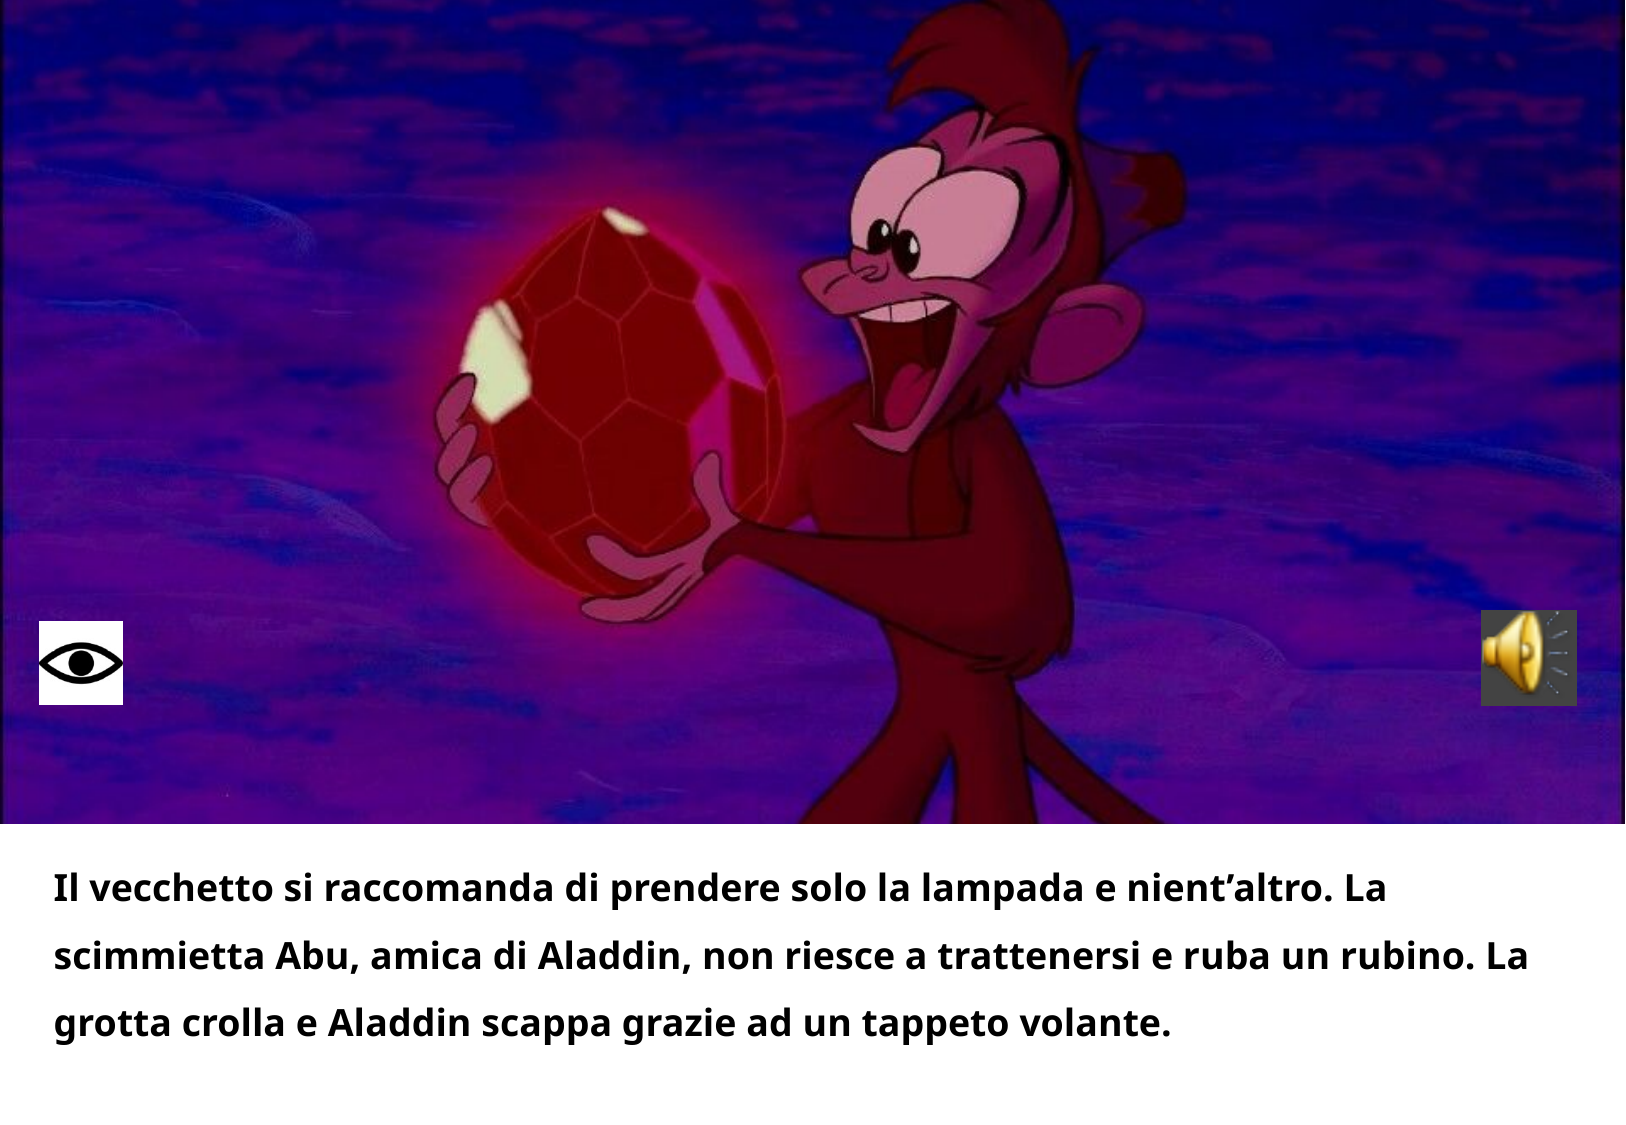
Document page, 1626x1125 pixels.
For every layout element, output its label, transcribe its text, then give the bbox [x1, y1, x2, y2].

text_box Il vecchetto si raccomanda di prendere solo la lampada e nient’altro. La scimmietta Abu, amica di Aladdin, non riesce a trattenersi e ruba un rubino. La grotta crolla e Aladdin scappa grazie ad un tappeto volante. [39, 834, 1559, 1052]
picture [0, 0, 1625, 824]
